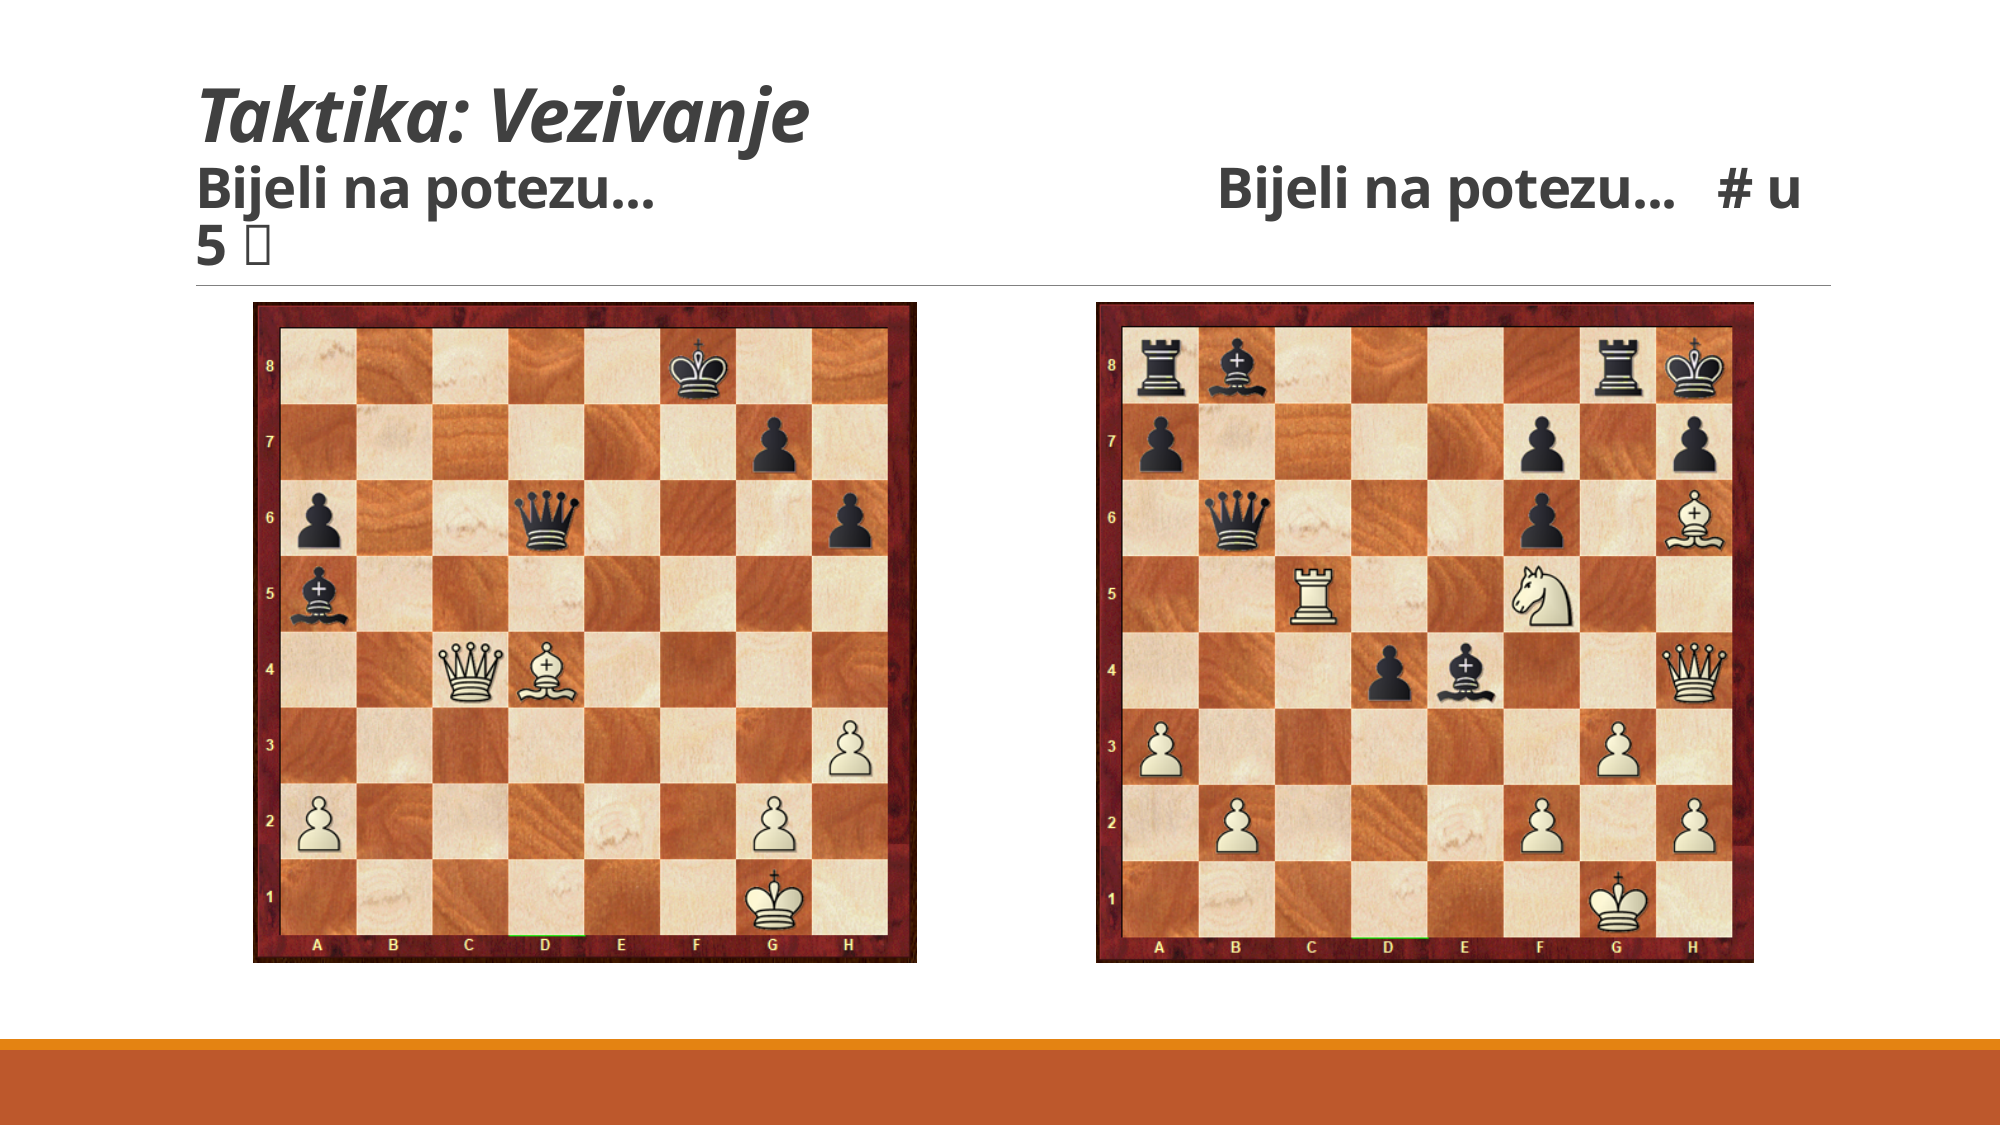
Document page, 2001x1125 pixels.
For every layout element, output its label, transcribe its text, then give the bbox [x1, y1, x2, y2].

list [1095, 302, 1755, 964]
title Taktika: Vezivanje Bijeli na potezu... Bijeli na potezu... # u 5  [180, 47, 1830, 285]
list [253, 302, 917, 964]
